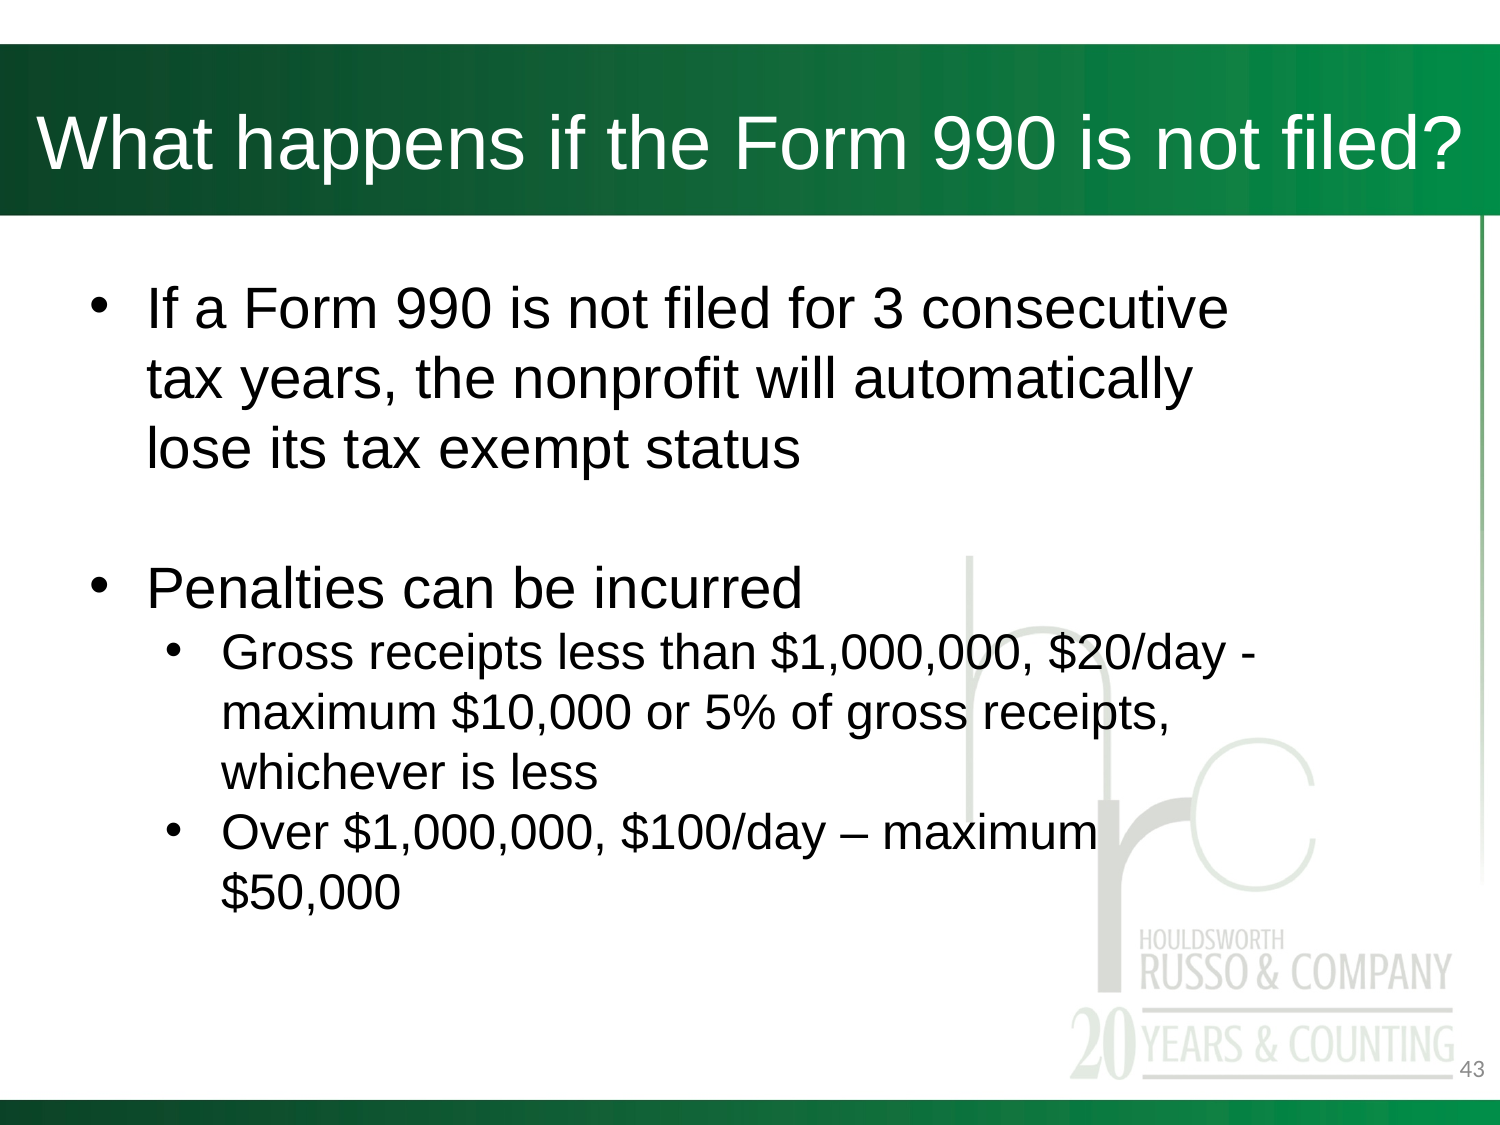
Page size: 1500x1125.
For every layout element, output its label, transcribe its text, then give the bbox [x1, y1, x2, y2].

title What happens if the Form 990 is not filed? [0, 45, 1500, 233]
slide_number 43 [1437, 1037, 1500, 1098]
picture [0, 0, 1500, 45]
picture [0, 233, 1500, 1125]
text_box If a Form 990 is not filed for 3 consecutive tax years, the nonprofit will automatically lose its tax exempt status Penalties can be incurred Gross receipts less than $1,000,000, $20/day - maximum $10,000 or 5% of gross receipts, whichever is less Over $1,000,000, $100/day – maximum $50,000 [75, 262, 1300, 1062]
